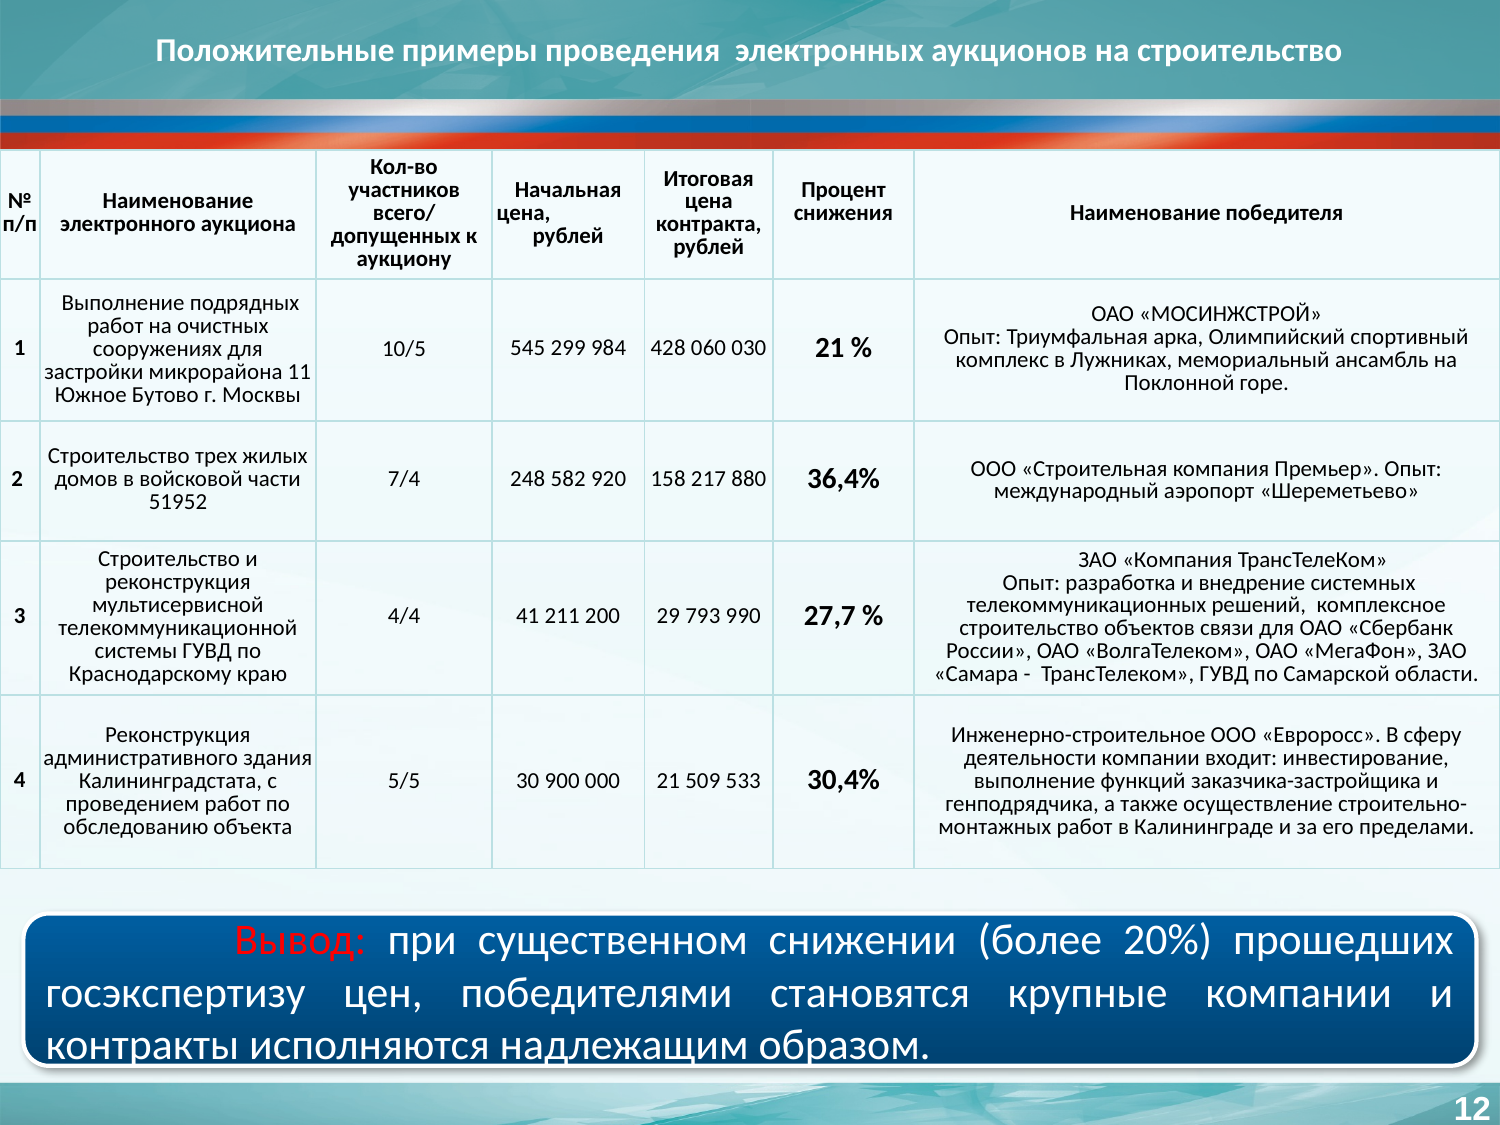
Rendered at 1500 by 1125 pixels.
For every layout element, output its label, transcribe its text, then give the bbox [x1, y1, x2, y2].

table_cell 248 582 920 [493, 422, 644, 540]
table_cell 1 [1, 280, 39, 420]
table_cell 5/5 [317, 696, 491, 868]
table_cell Реконструкция административного здания Калининградстата, с проведением работ по обследованию объекта [41, 696, 315, 868]
table_cell 428 060 030 [645, 280, 772, 420]
table_cell 29 793 990 [645, 542, 772, 694]
picture [0, 869, 1500, 1125]
table_cell Строительство и реконструкция мультисервисной телекоммуникационной системы ГУВД по Краснодарскому краю [41, 542, 315, 694]
table_cell Выполнение подрядных работ на очистных сооружениях для застройки микрорайона 11 Южное Бутово г. Москвы [41, 280, 315, 420]
table_cell 30 900 000 [493, 696, 644, 868]
table_cell ООО «Строительная компания Премьер». Опыт: международный аэропорт «Шереметьево» [915, 422, 1499, 540]
table_cell 21 % [774, 280, 913, 420]
table_header Итоговая цена контракта, рублей [645, 151, 772, 278]
table_cell 2 [1, 422, 39, 540]
title Положительные примеры проведения электронных аукционов на строительство [0, 1, 1500, 97]
table_cell 545 299 984 [493, 280, 644, 420]
table_cell ЗАО «Компания ТрансТелеКом» Опыт: разработка и внедрение системных телекоммуникационных решений, комплексное строительство объектов связи для ОАО «Сбербанк России», ОАО «ВолгаТелеком», ОАО «МегаФон», ЗАО «Самара - ТрансТелеком», ГУВД по Самарской области. [915, 542, 1499, 694]
table_cell 3 [1, 542, 39, 694]
table_cell 7/4 [317, 422, 491, 540]
table_header Наименование победителя [915, 151, 1499, 278]
table_header Наименование электронного аукциона [41, 151, 315, 278]
picture [0, 101, 1500, 149]
table_cell 4 [1, 696, 39, 868]
table_cell Строительство трех жилых домов в войсковой части 51952 [41, 422, 315, 540]
table_cell Инженерно-строительное ООО «Евроросс». В сферу деятельности компании входит: инвестирование, выполнение функций заказчика-застройщика и генподрядчика, а также осуществление строительно-монтажных работ в Калининграде и за его пределами. [915, 696, 1499, 868]
text_box [0, 97, 1500, 101]
table_header Процент снижения [774, 151, 913, 278]
table_cell 36,4% [774, 422, 913, 540]
table_cell 41 211 200 [493, 542, 644, 694]
text_box Вывод: при существенном снижении (более 20%) прошедших госэкспертизу цен, победителями становятся крупные компании и контракты исполняются надлежащим образом. [21, 911, 1479, 1068]
table_cell 4/4 [317, 542, 491, 694]
table_header № п/п [1, 151, 39, 278]
table_cell 21 509 533 [645, 696, 772, 868]
table_cell 27,7 % [774, 542, 913, 694]
table_header Кол-во участников всего/ допущенных к аукциону [317, 151, 491, 278]
table_cell 10/5 [317, 280, 491, 420]
table_cell 158 217 880 [645, 422, 772, 540]
table_header Начальная цена, рублей [493, 151, 644, 278]
table_cell 30,4% [774, 696, 913, 868]
slide_number 12 [1155, 1079, 1500, 1125]
table_cell ОАО «МОСИНЖСТРОЙ» Опыт: Триумфальная арка, Олимпийский спортивный комплекс в Лужниках, мемориальный ансамбль на Поклонной горе. [915, 280, 1499, 420]
